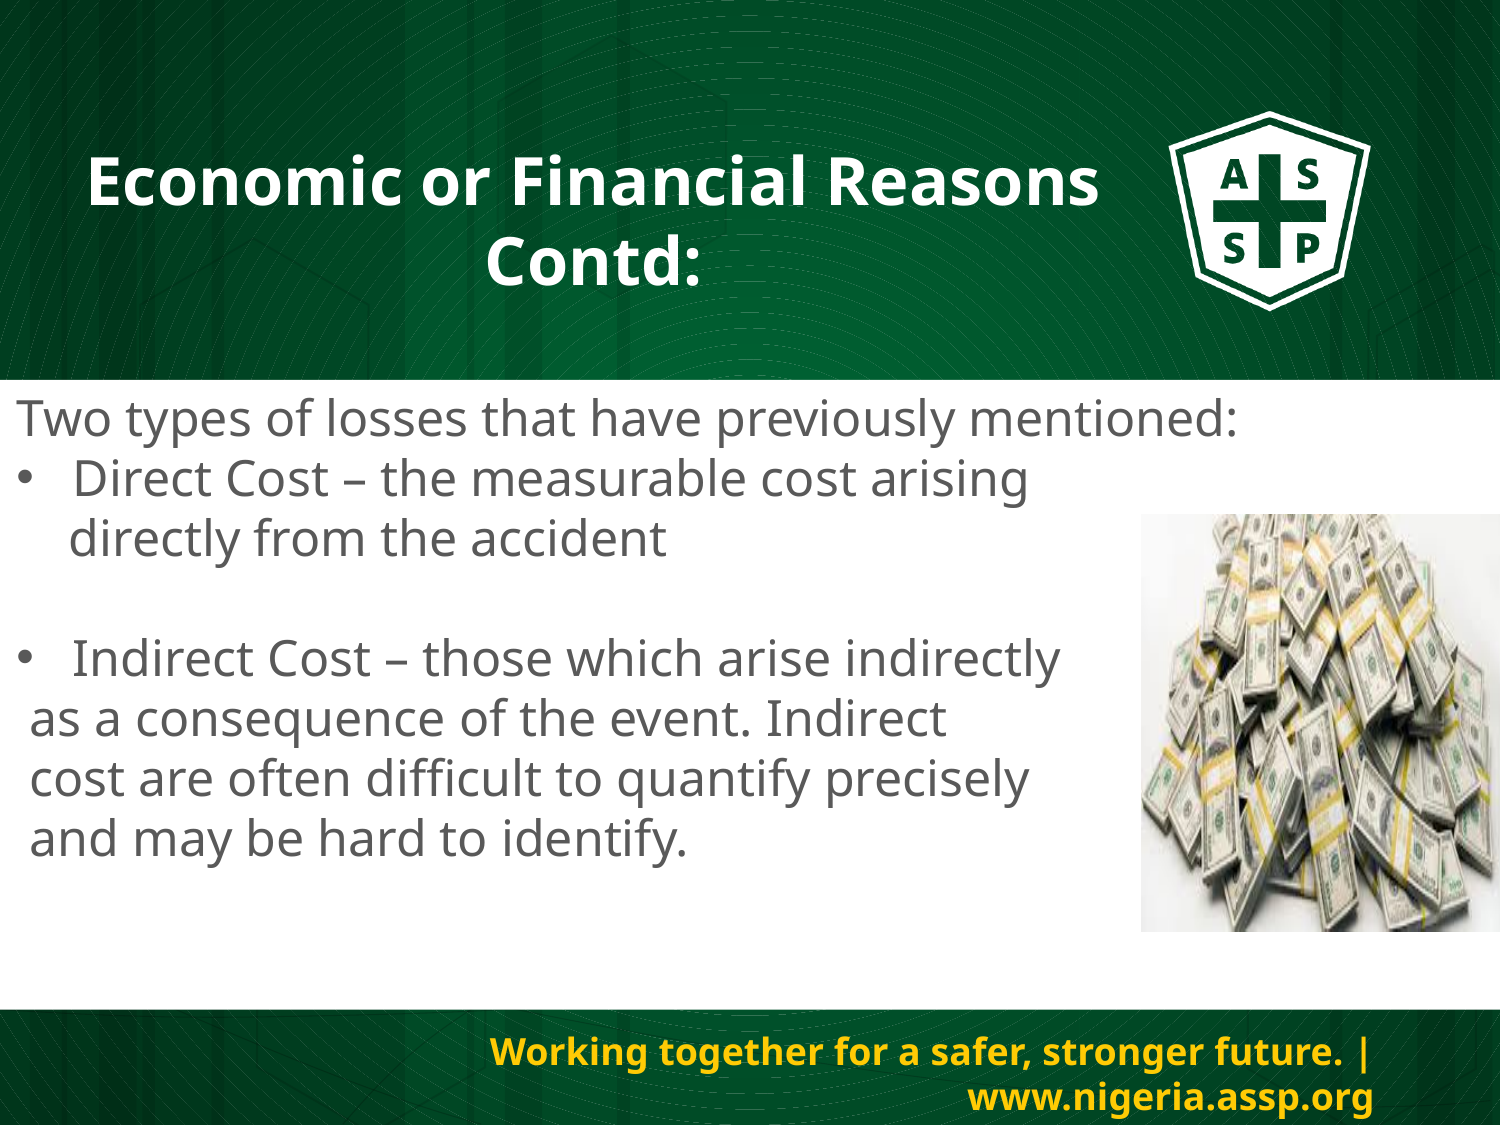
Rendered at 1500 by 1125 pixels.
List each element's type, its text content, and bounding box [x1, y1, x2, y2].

picture [1141, 514, 1500, 932]
text_box [0, 379, 1500, 1011]
slide_number Working together for a safer, stronger future. | www.nigeria.assp.org [125, 1042, 1391, 1103]
text_box Economic or Financial Reasons Contd: [26, 131, 1141, 223]
picture [1141, 92, 1397, 327]
text_box Two types of losses that have previously mentioned: Direct Cost – the measurable cost arising directly from the accident Indirect Cost – those which arise indirectly as a consequence of the event. Indirect cost are often difficult to quantify precisely and may be hard to identify. [1, 223, 1500, 874]
